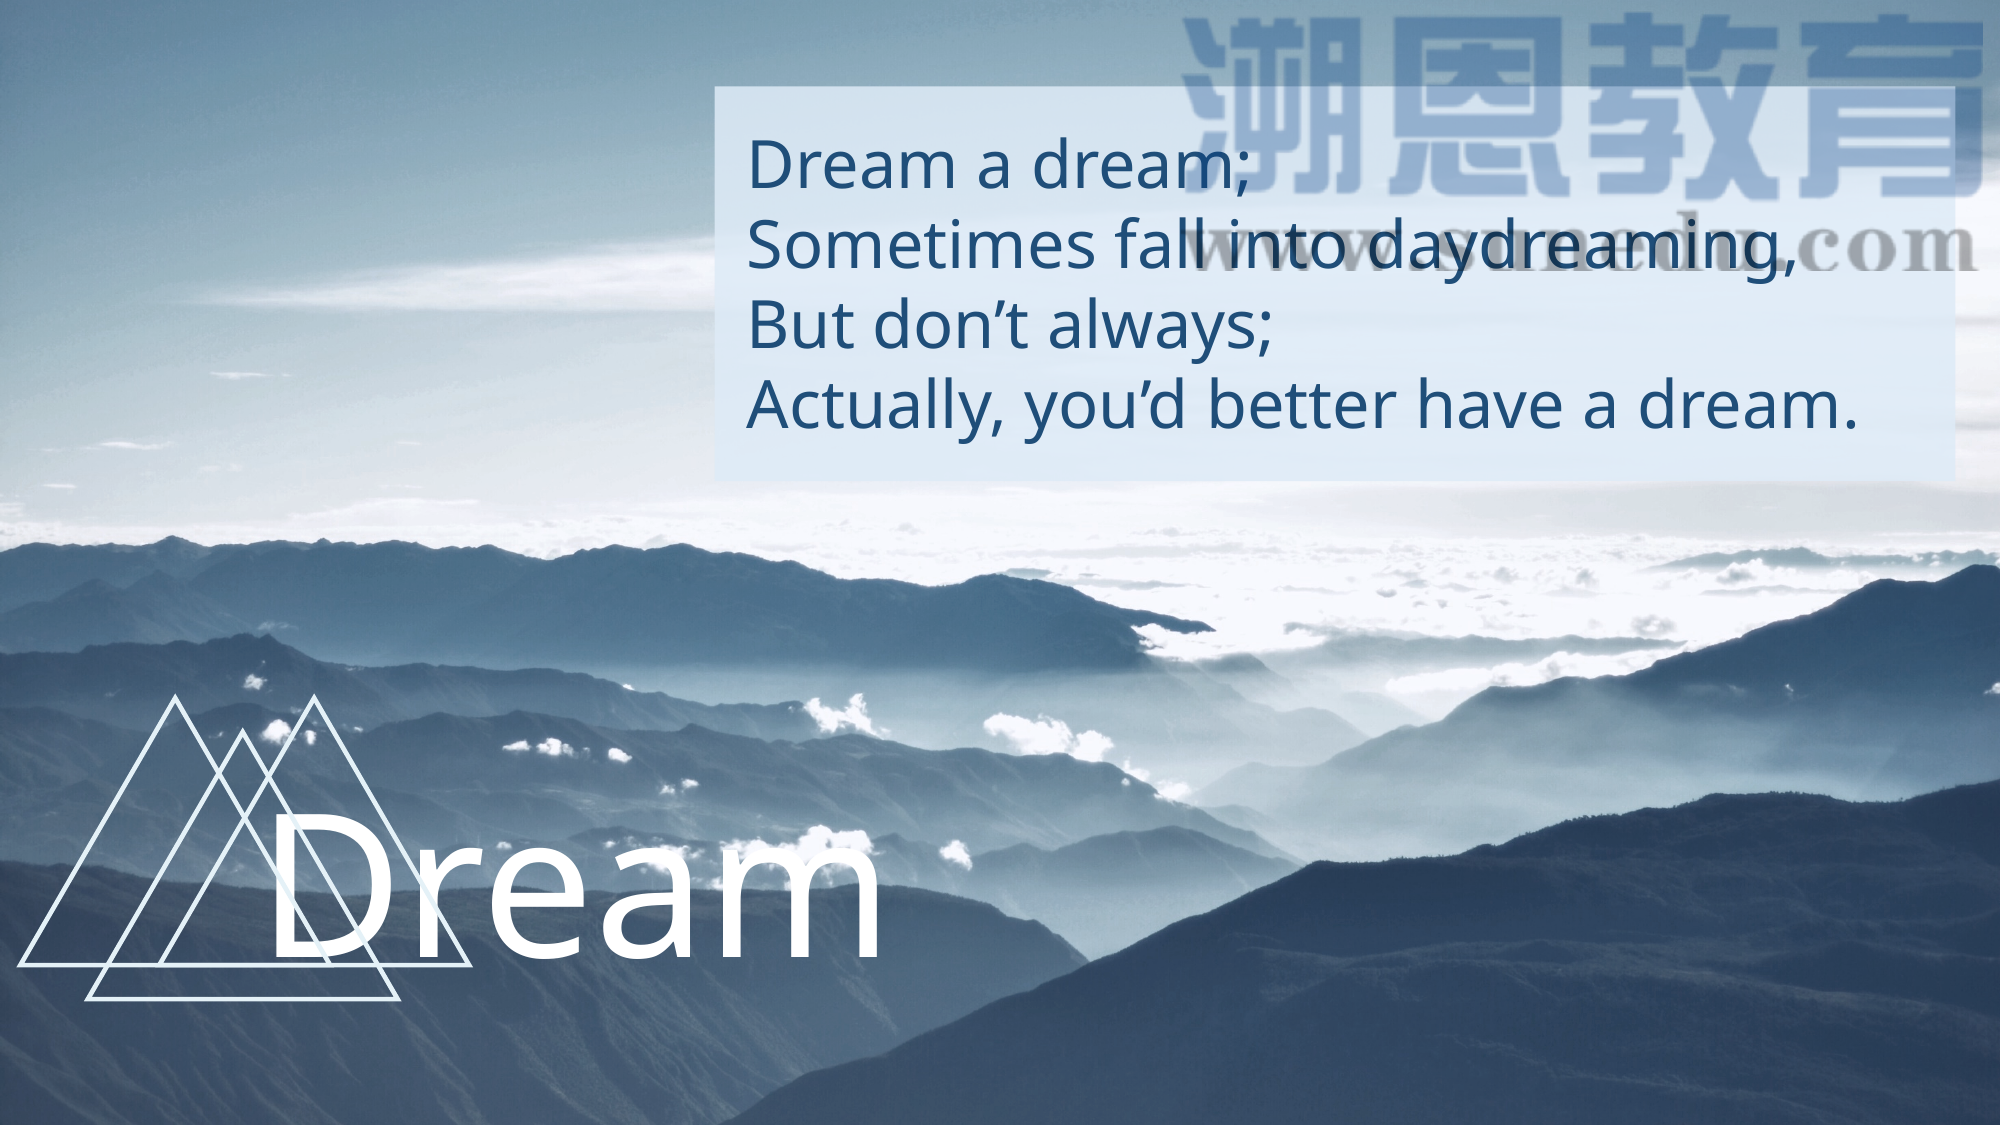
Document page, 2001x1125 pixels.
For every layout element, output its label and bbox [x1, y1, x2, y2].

picture [0, 0, 2000, 1125]
text_box [20, 697, 470, 1000]
